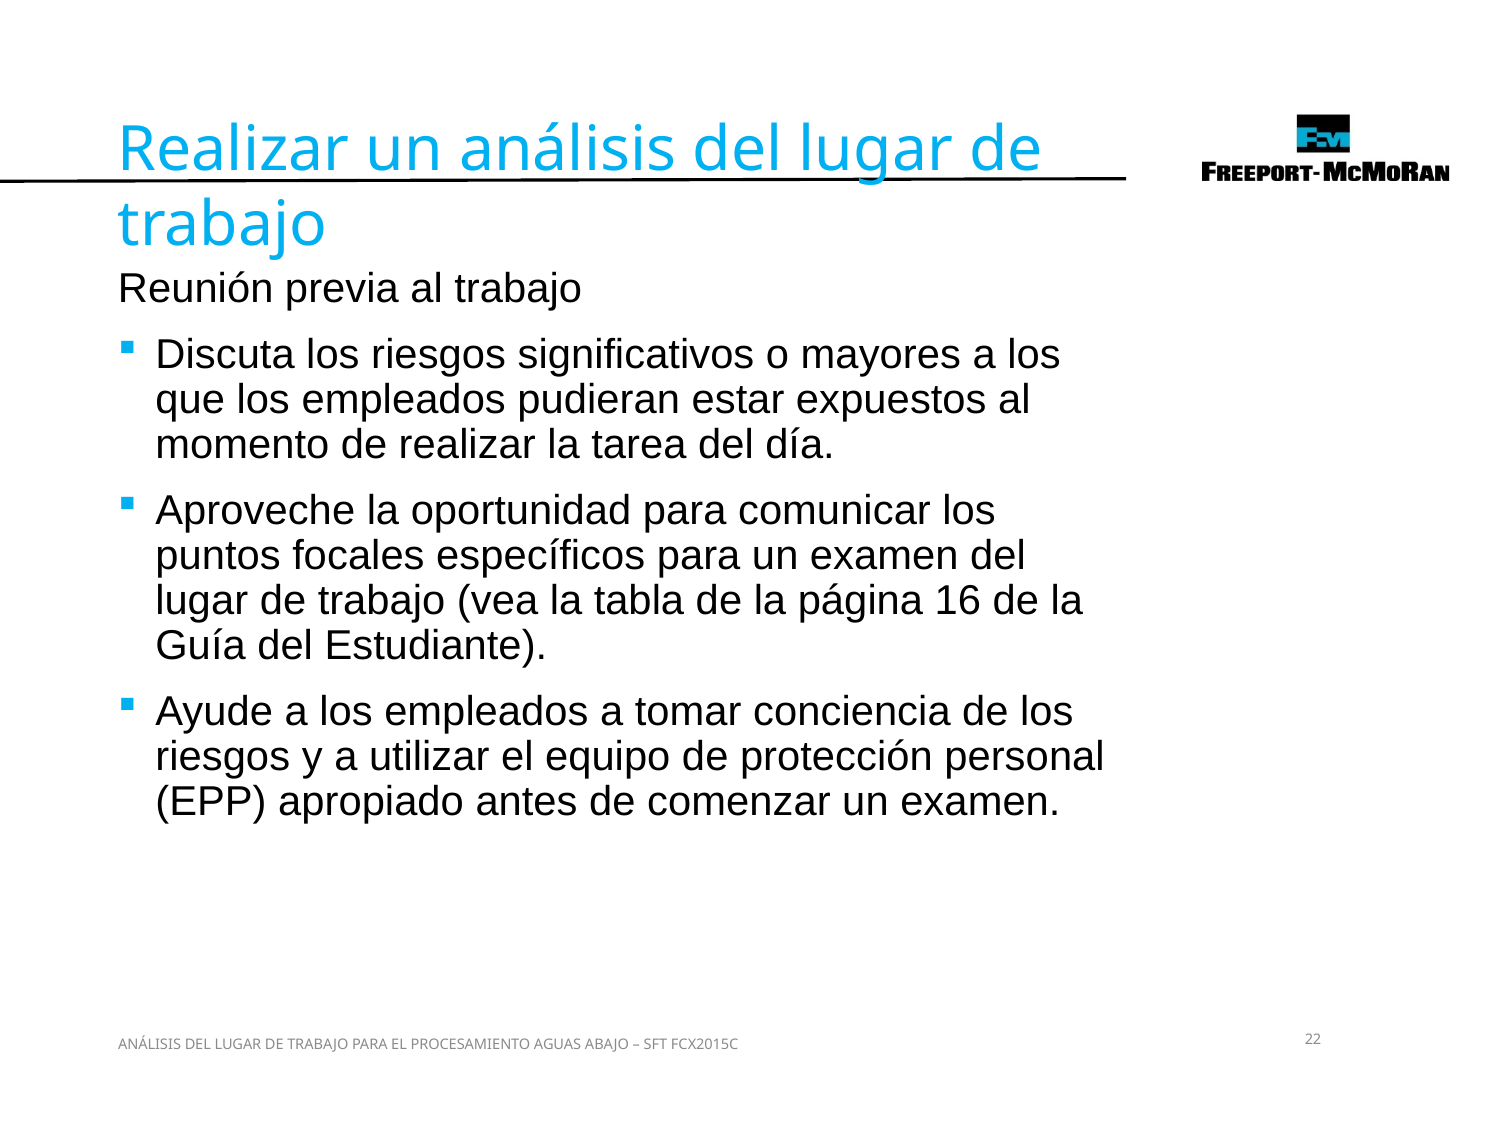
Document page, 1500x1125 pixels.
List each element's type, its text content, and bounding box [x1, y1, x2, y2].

footer ANÁLISIS DEL LUGAR DE TRABAJO PARA EL PROCESAMIENTO AGUAS ABAJO – SFT FCX2015C [103, 1014, 1004, 1074]
picture [1202, 113, 1450, 181]
list Reunión previa al trabajo Discuta los riesgos significativos o mayores a los que los empleados pudieran estar expuestos al momento de realizar la tarea del día. Aproveche la oportunidad para comunicar los puntos focales específicos para un examen del lugar de trabajo (vea la tabla de la página 16 de la Guía del Estudiante). Ayude a los empleados a tomar conciencia de los riesgos y a utilizar el equipo de protección personal (EPP) apropiado antes de comenzar un examen. [103, 299, 1127, 995]
slide_number 22 [1126, 1010, 1500, 1070]
list Realizar un análisis del lugar de trabajo [103, 100, 1127, 299]
